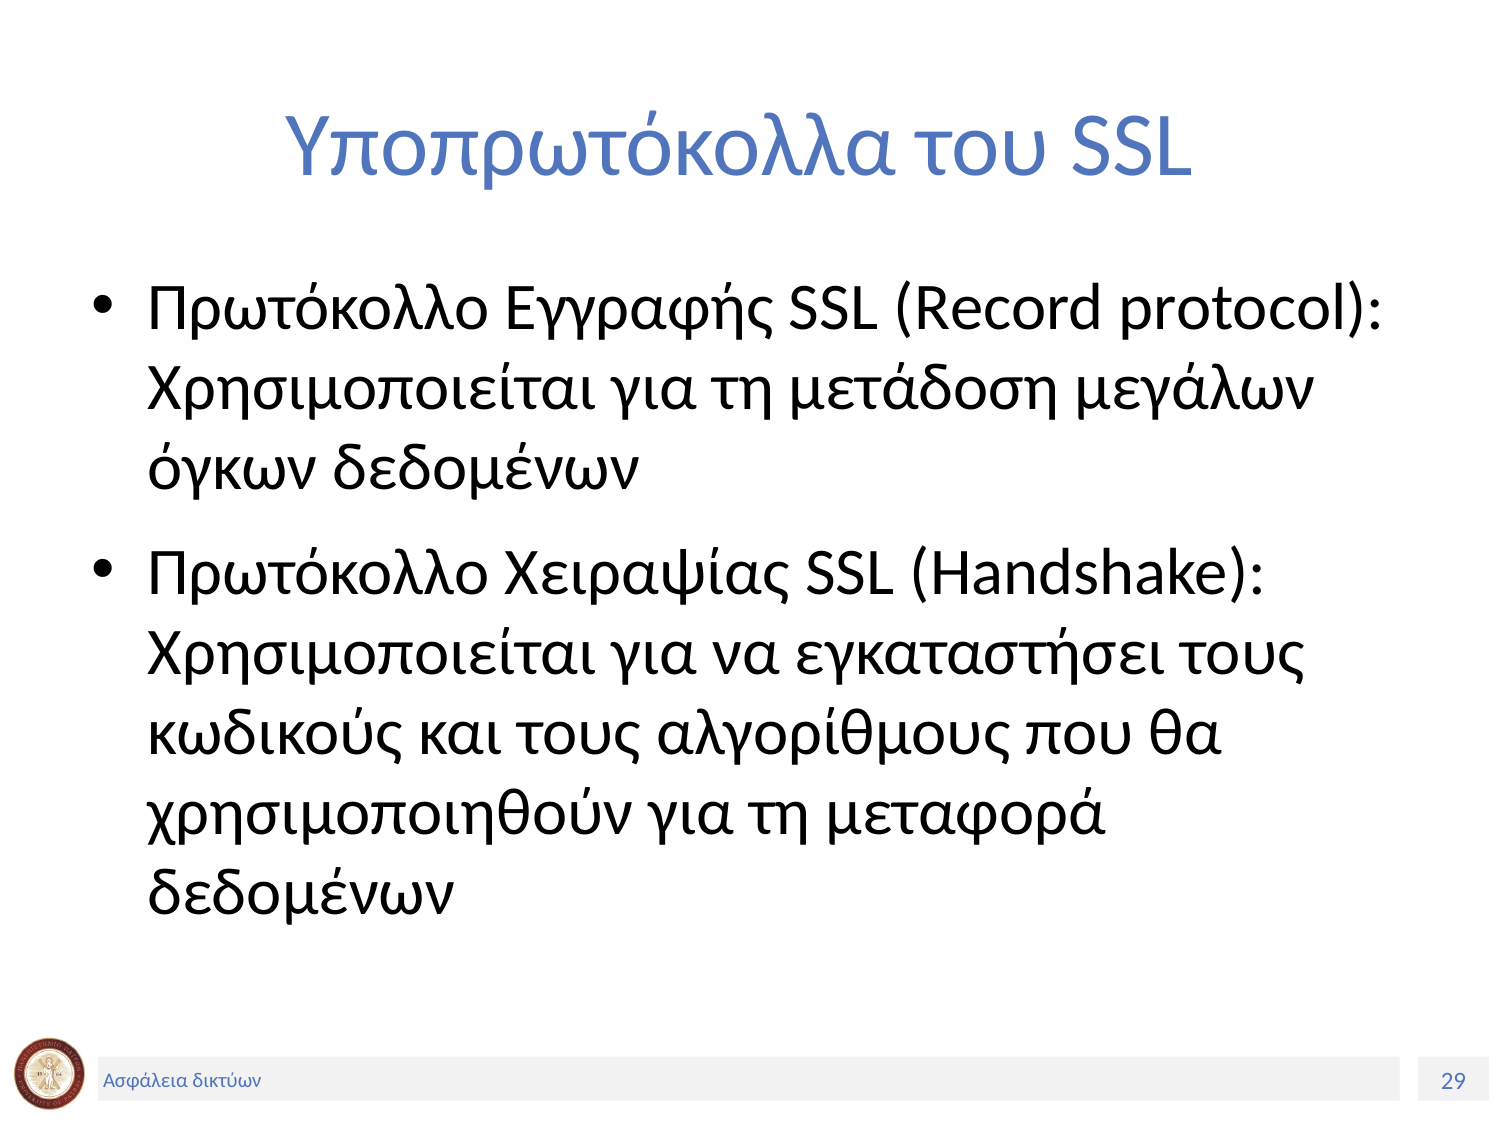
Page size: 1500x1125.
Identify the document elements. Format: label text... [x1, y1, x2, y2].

title Υποπρωτόκολλα του SSL [75, 45, 1425, 233]
list Πρωτόκολλο Εγγραφής SSL (Record protocol): Χρησιμοποιείται για τη μετάδοση μεγάλων όγκων δεδομένων Πρωτόκολλο Χειραψίας SSL (Handshake): Χρησιμοποιείται για να εγκαταστήσει τους κωδικούς και τους αλγορίθμους που θα χρησιμοποιηθούν για τη μεταφορά δεδομένων [76, 255, 1427, 998]
picture [0, 1024, 98, 1123]
